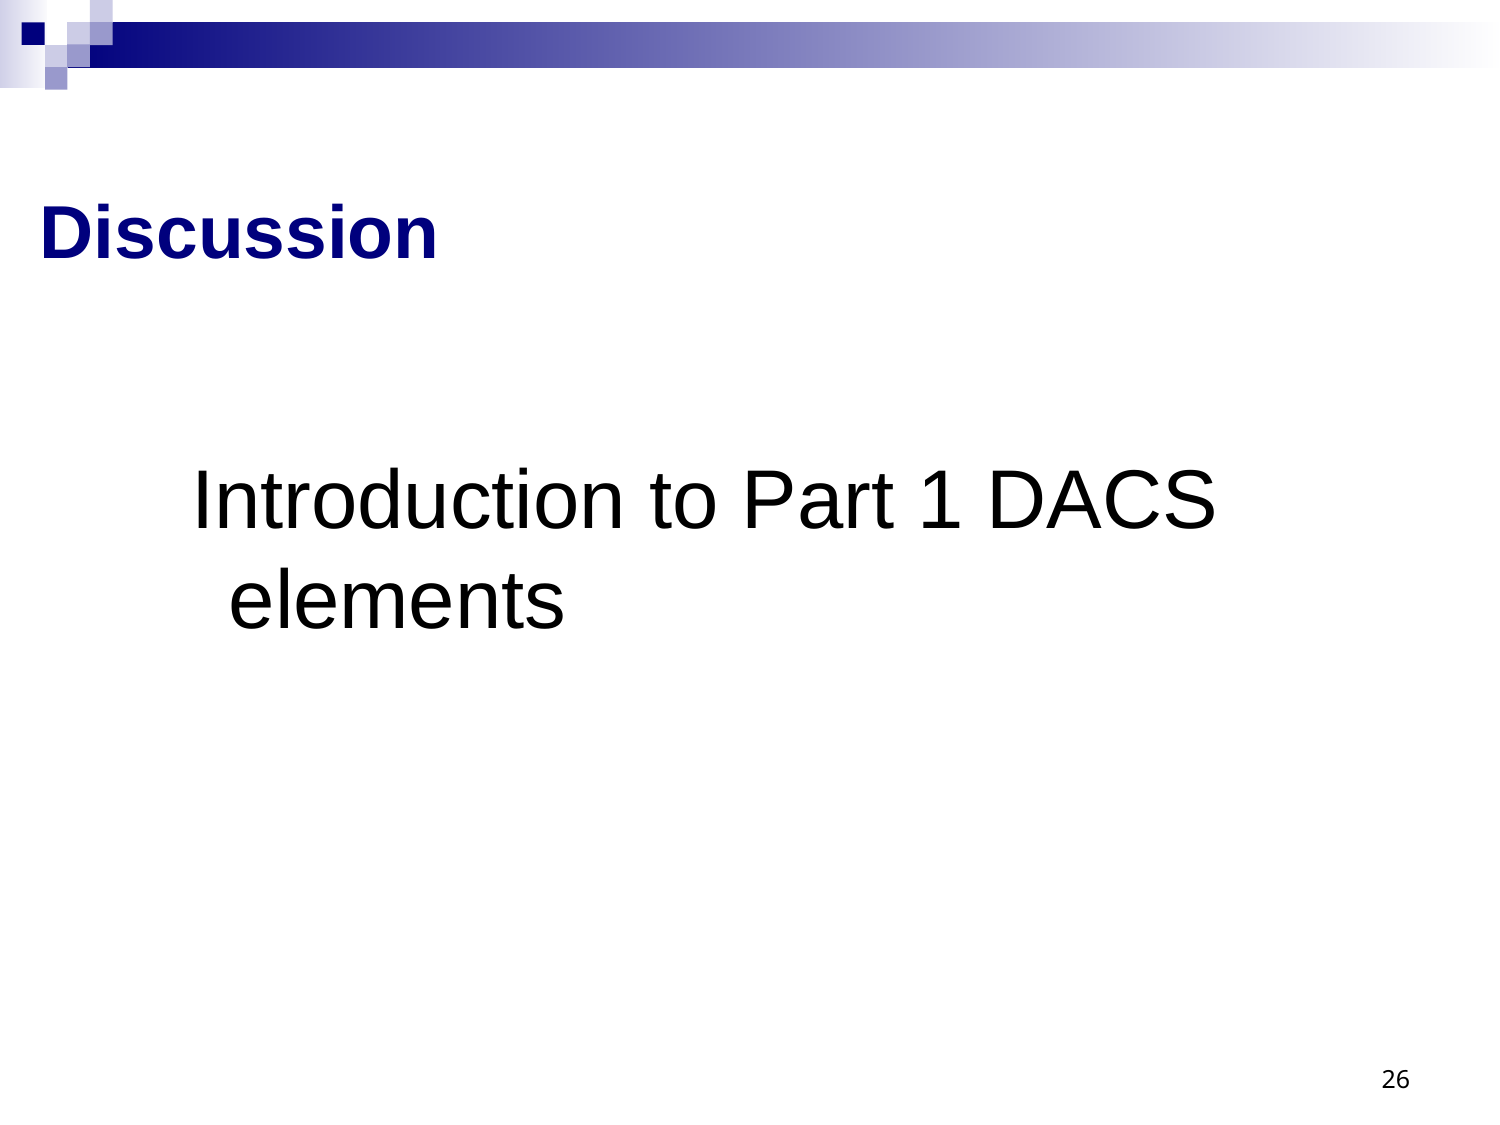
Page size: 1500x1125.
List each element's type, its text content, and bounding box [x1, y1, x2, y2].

text_box 26 [1074, 1056, 1425, 1125]
list Introduction to Part 1 DACS elements [176, 437, 1324, 609]
title Discussion [24, 174, 1475, 282]
